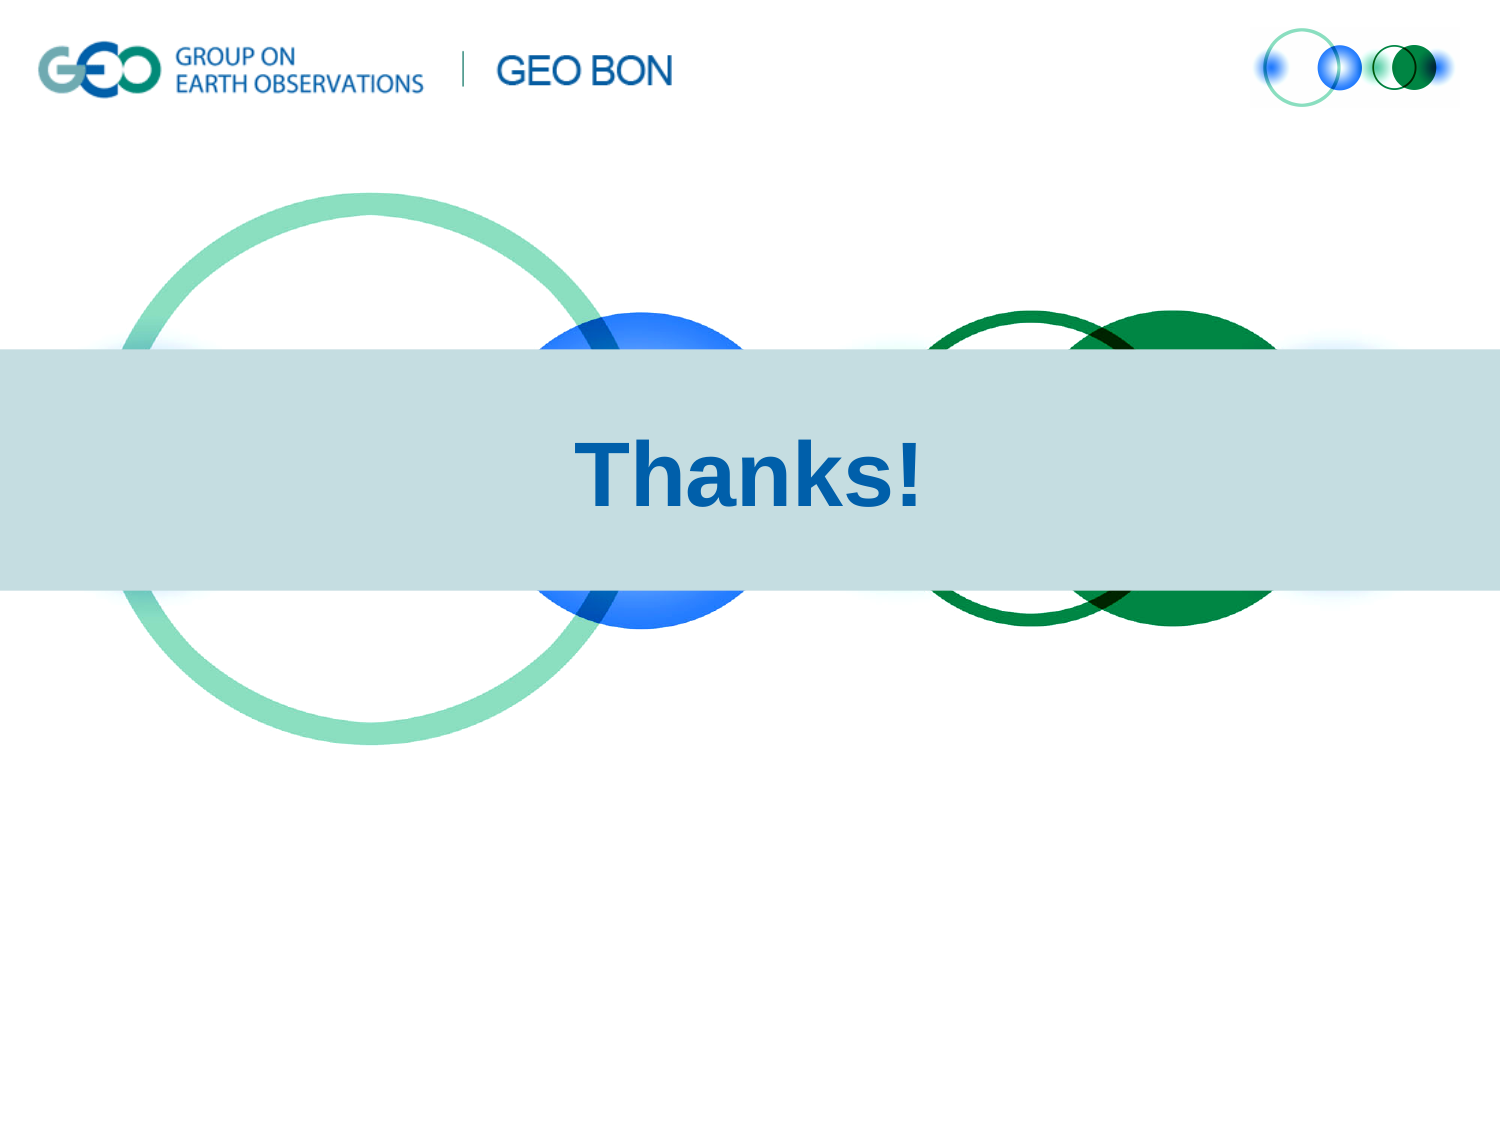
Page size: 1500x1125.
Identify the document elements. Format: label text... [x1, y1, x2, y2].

picture [0, 184, 1500, 349]
picture [29, 24, 795, 114]
picture [0, 591, 1500, 753]
picture [1250, 27, 1460, 108]
title Thanks! [0, 349, 1500, 591]
